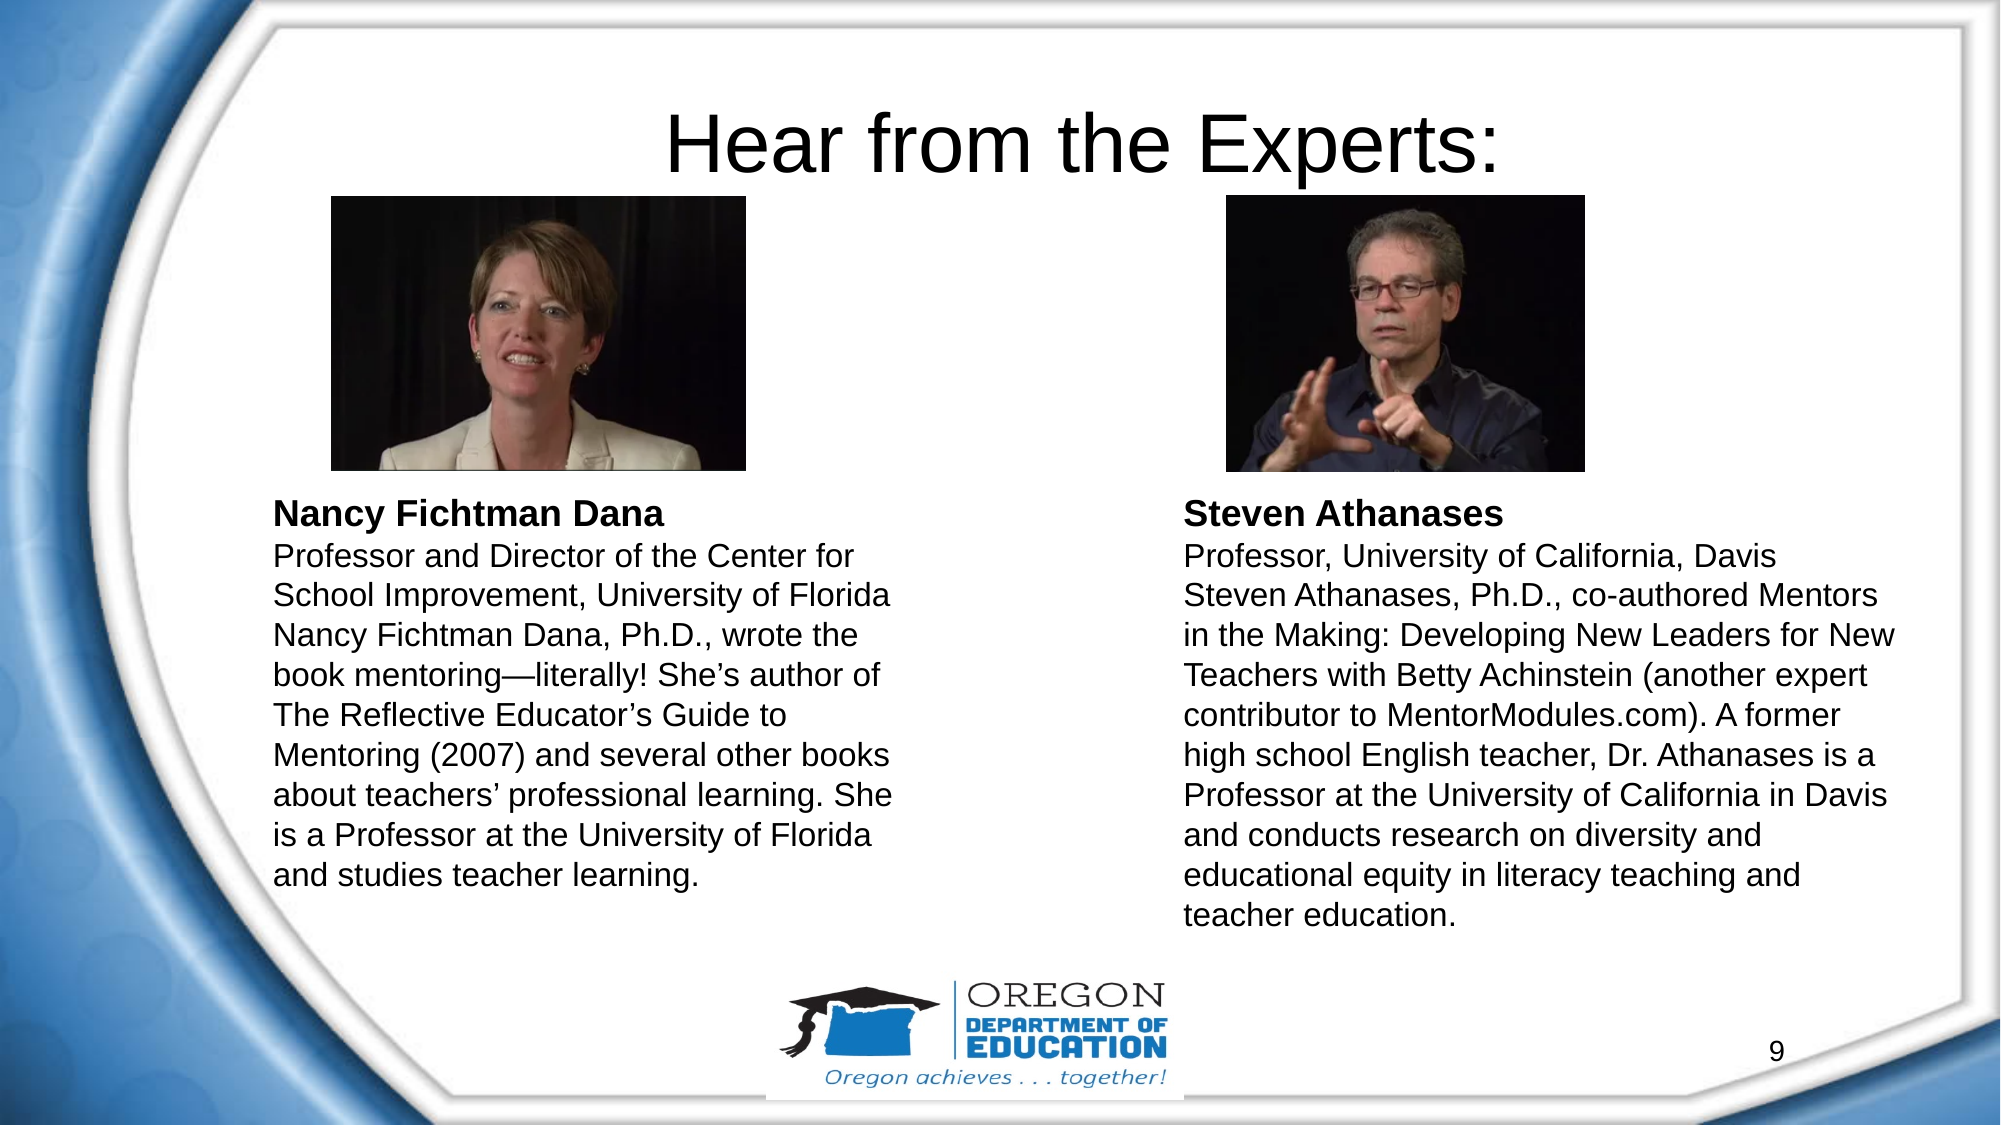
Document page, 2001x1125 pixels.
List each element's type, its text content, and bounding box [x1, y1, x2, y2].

title Hear from the Experts: [183, 45, 1984, 233]
text_box Nancy Fichtman Dana Professor and Director of the Center for School Improvement, University of Florida Nancy Fichtman Dana, Ph.D., wrote the book mentoring—literally! She’s author of The Reflective Educator’s Guide to Mentoring (2007) and several other books about teachers’ professional learning. She is a Professor at the University of Florida and studies teacher learning. [257, 481, 914, 906]
slide_number 9 [1333, 1024, 1800, 1103]
picture [0, 0, 2001, 1125]
text_box Steven Athanases Professor, University of California, Davis Steven Athanases, Ph.D., co-authored Mentors in the Making: Developing New Leaders for New Teachers with Betty Achinstein (another expert contributor to MentorModules.com). A former high school English teacher, Dr. Athanases is a Professor at the University of California in Davis and conducts research on diversity and educational equity in literacy teaching and teacher education. [1168, 481, 1928, 946]
